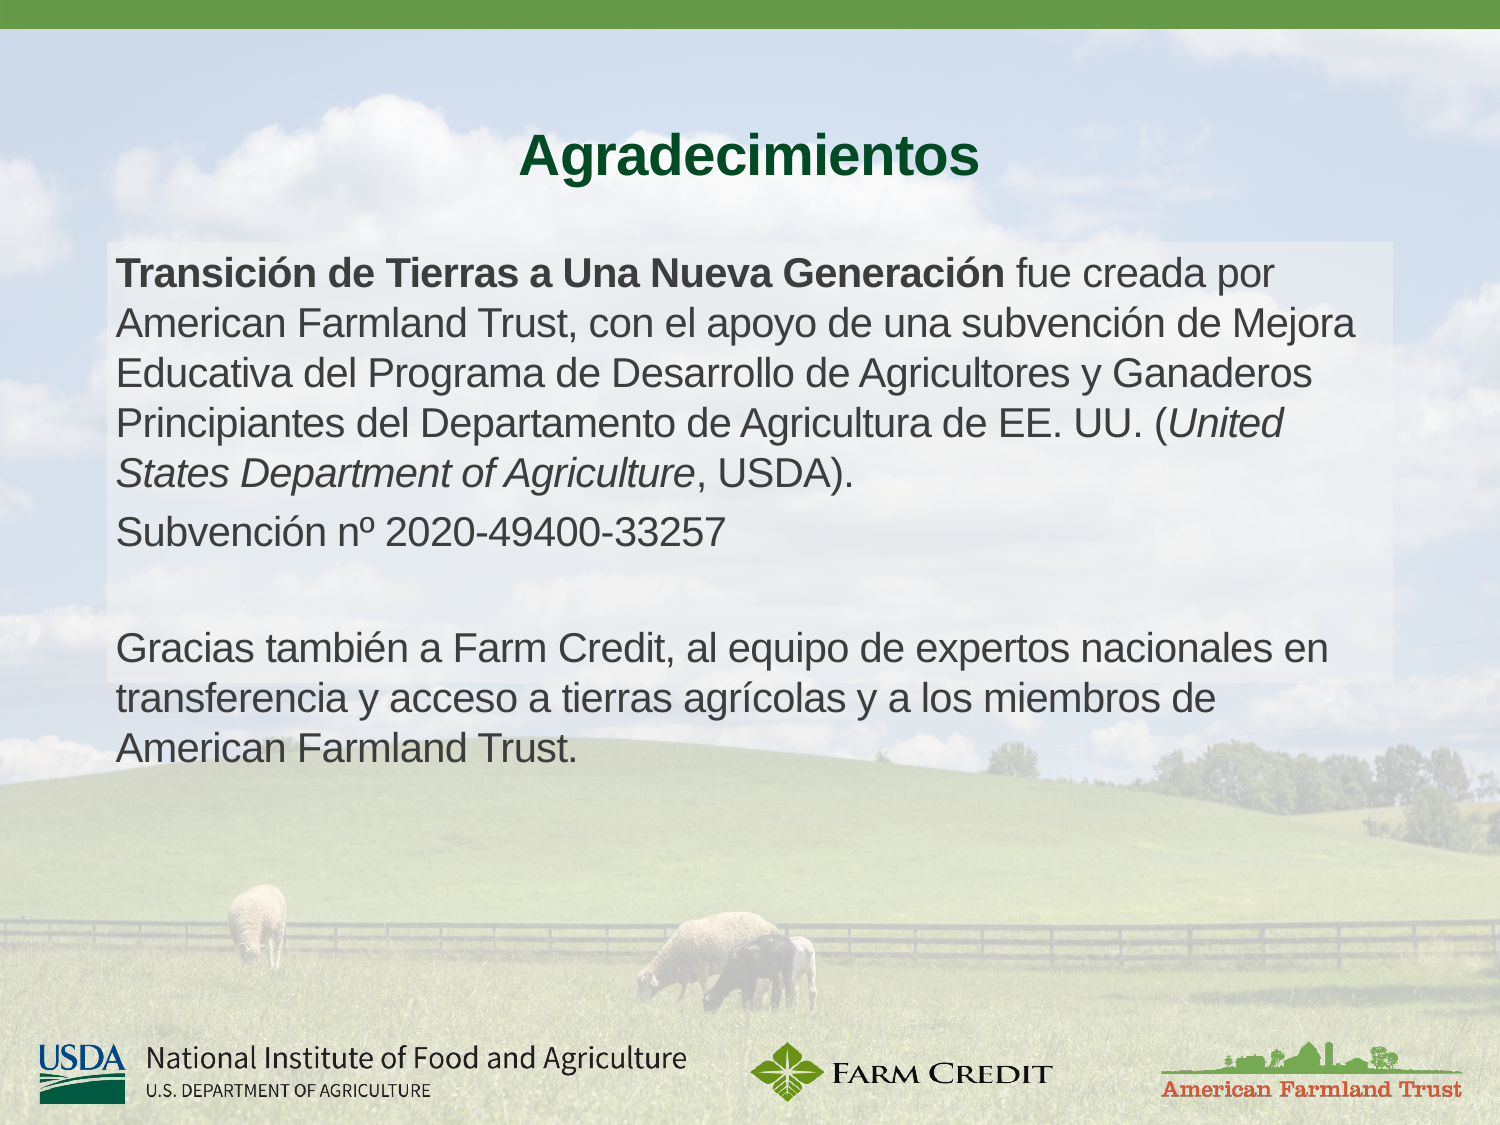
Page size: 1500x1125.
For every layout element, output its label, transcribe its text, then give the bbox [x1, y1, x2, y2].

picture [38, 1043, 686, 1104]
picture [749, 1041, 1053, 1102]
picture [1160, 1041, 1462, 1098]
title Agradecimientos [0, 78, 1350, 233]
list Transición de Tierras a Una Nueva Generación fue creada por American Farmland Trust, con el apoyo de una subvención de Mejora Educativa del Programa de Desarrollo de Agricultores y Ganaderos Principiantes del Departamento de Agricultura de EE. UU. (United States Department of Agriculture, USDA). Subvención nº 2020-49400-33257 Gracias también a Farm Credit, al equipo de expertos nacionales en transferencia y acceso a tierras agrícolas y a los miembros de American Farmland Trust. [107, 241, 1393, 684]
